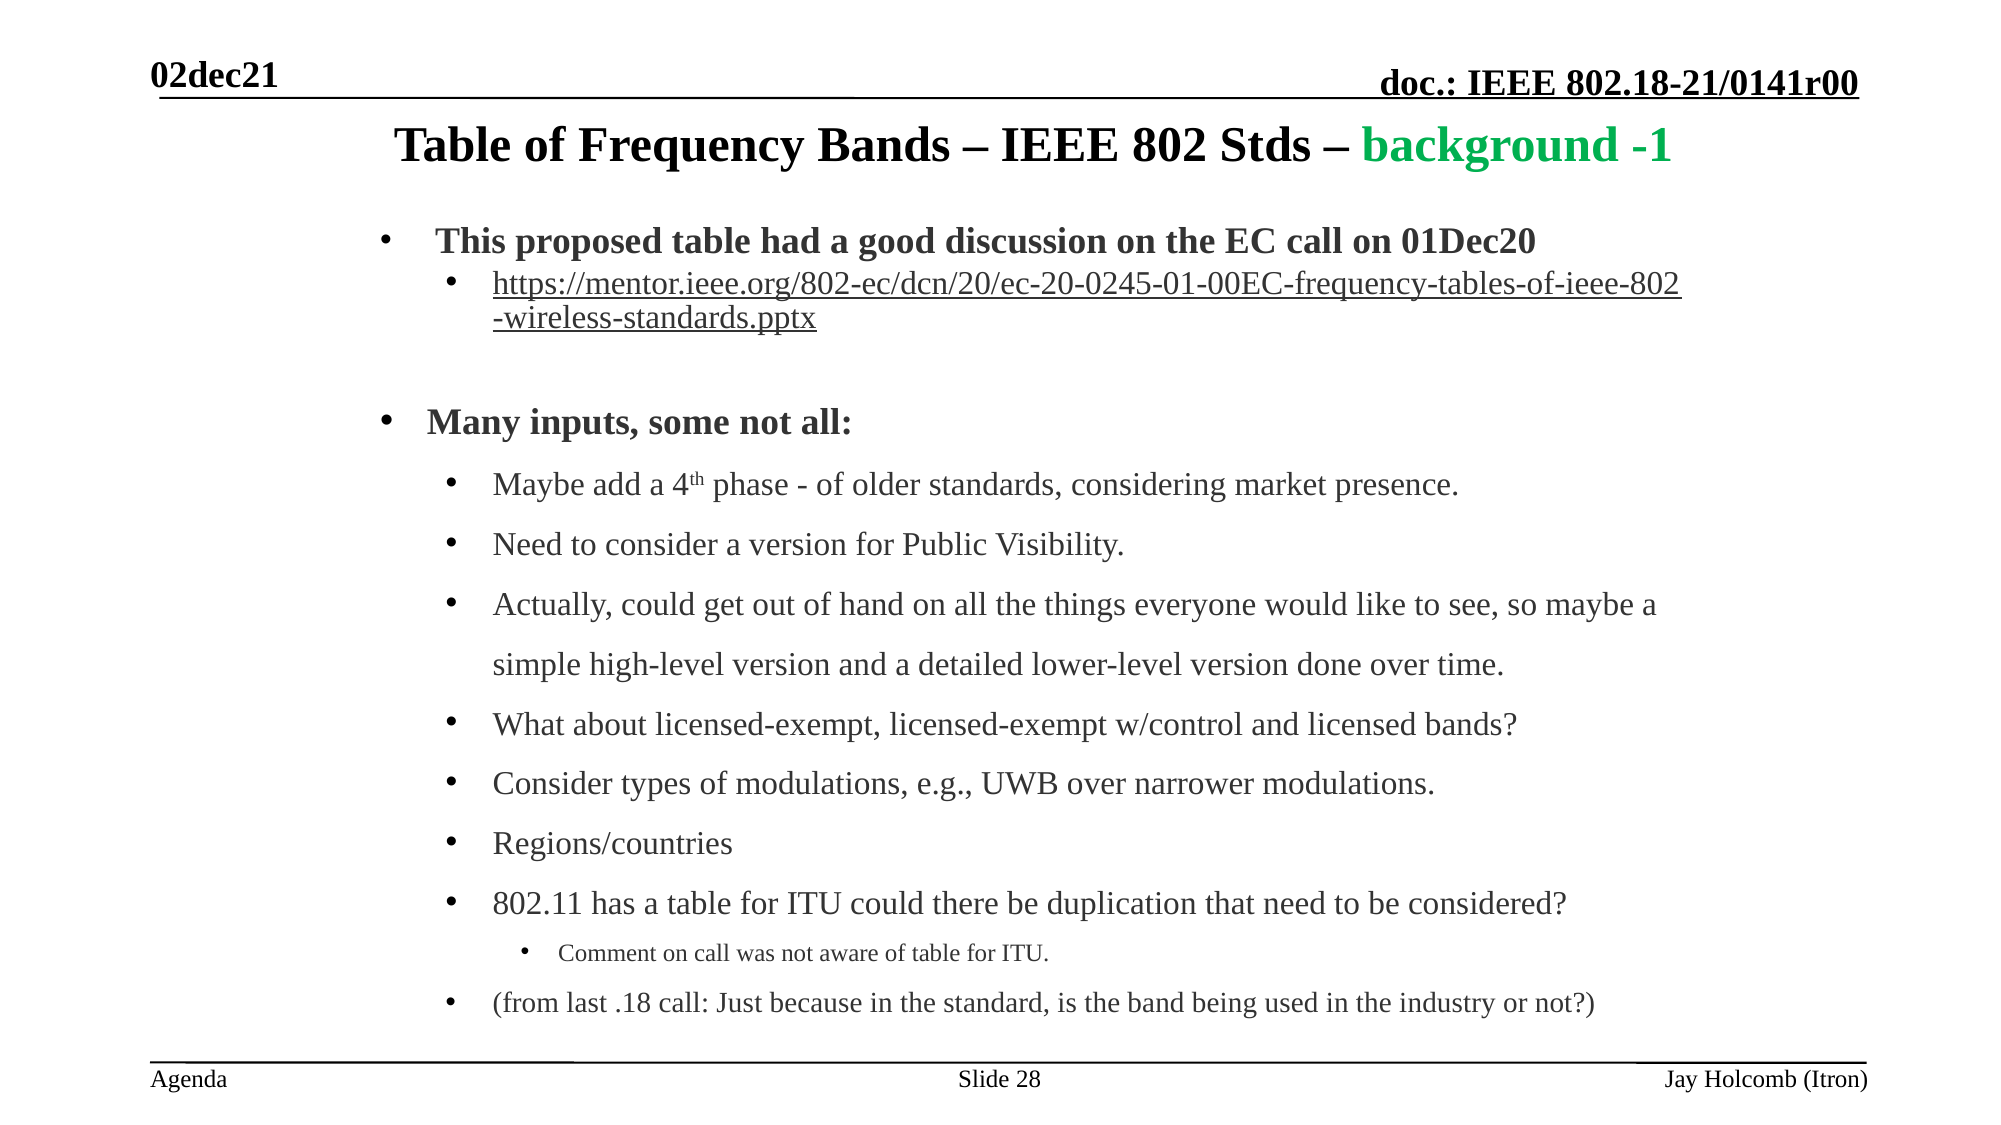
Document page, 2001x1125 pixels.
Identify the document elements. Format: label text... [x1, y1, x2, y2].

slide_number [149, 49, 651, 95]
footer Jay Holcomb (Itron) [1171, 1061, 1869, 1093]
list This proposed table had a good discussion on the EC call on 01Dec20 https://mentor.ieee.org/802-ec/dcn/20/ec-20-0245-01-00EC-frequency-tables-of-ieee-802-wireless-standards.pptx Many inputs, some not all: Maybe add a 4th phase - of older standards, considering market presence. Need to consider a version for Public Visibility. Actually, could get out of hand on all the things everyone would like to see, so maybe a simple high-level version and a detailed lower-level version done over time. What about licensed-exempt, licensed-exempt w/control and licensed bands? Consider types of modulations, e.g., UWB over narrower modulations. Regions/countries 802.11 has a table for ITU could there be duplication that need to be considered? Comment on call was not aware of table for ITU. (from last .18 call: Just because in the standard, is the band being used in the industry or not?) [364, 168, 1703, 1068]
slide_number Slide 28 [933, 1061, 1067, 1123]
title Table of Frequency Bands – IEEE 802 Stds – background -1 [364, 103, 1703, 168]
